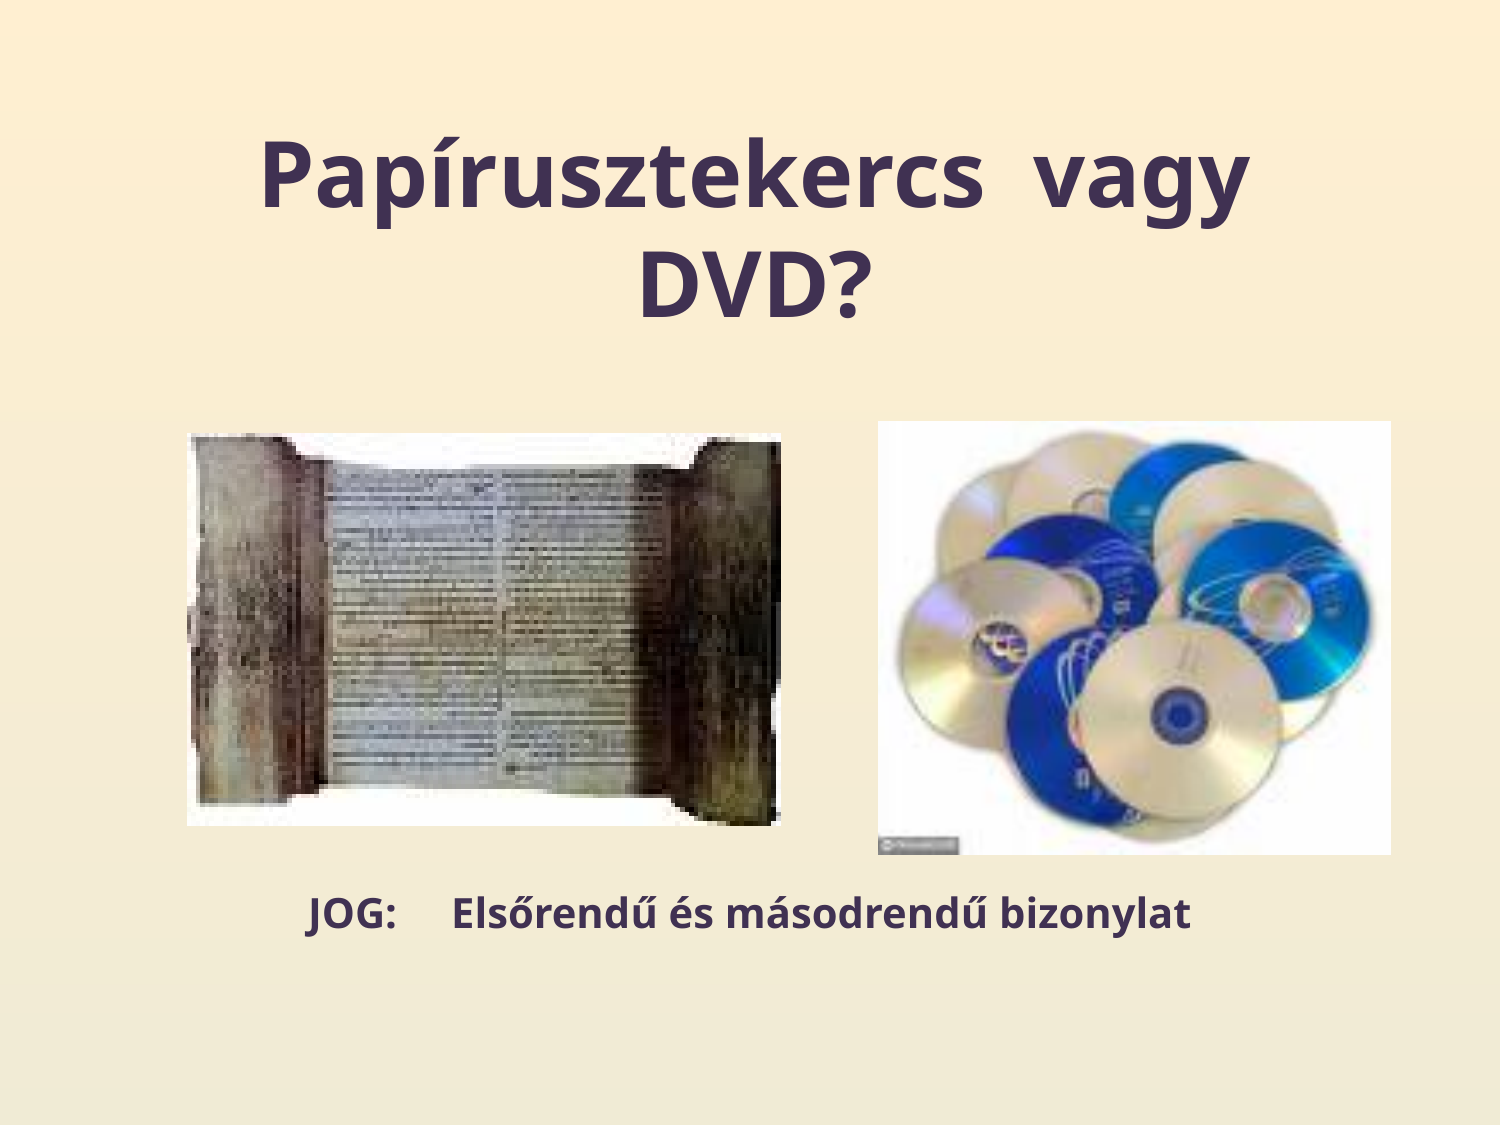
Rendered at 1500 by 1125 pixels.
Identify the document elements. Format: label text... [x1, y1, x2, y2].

subtitle JOG: Elsőrendű és másodrendű bizonylat [225, 878, 1275, 997]
picture [187, 433, 781, 826]
title Papírusztekercs vagy DVD? [117, 105, 1393, 347]
picture [878, 421, 1391, 855]
